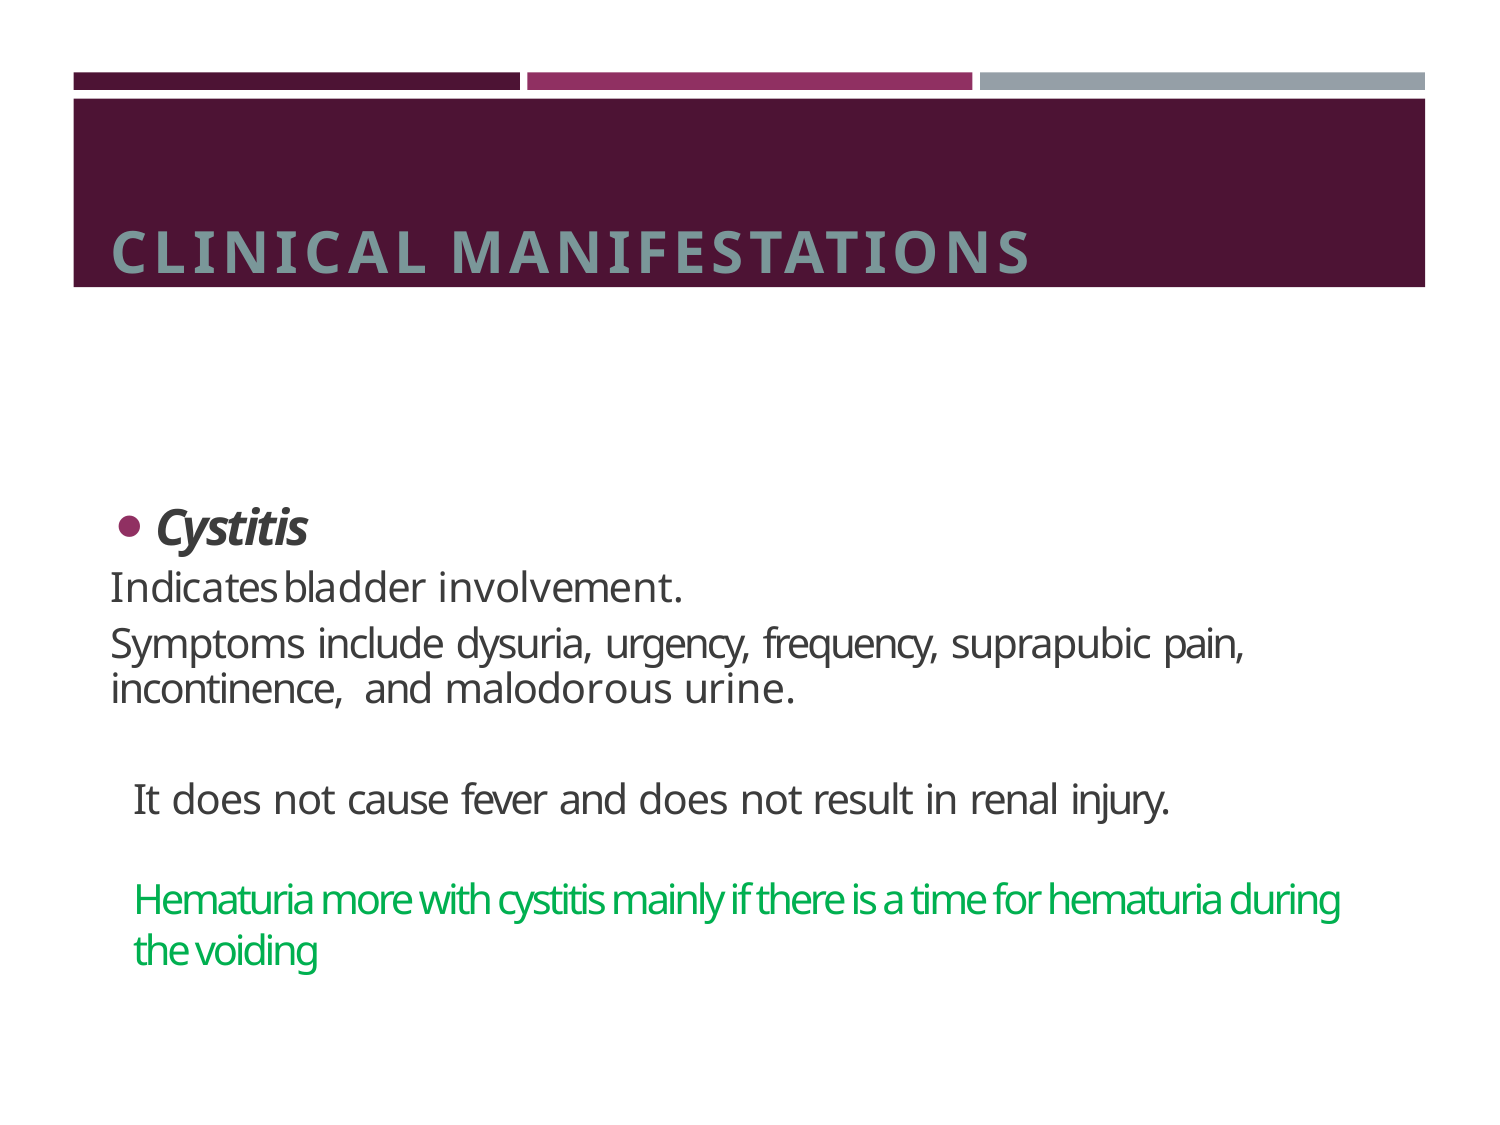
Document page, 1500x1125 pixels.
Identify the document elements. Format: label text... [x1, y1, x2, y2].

title CLINICAL MANIFESTATIONS [73, 98, 1426, 288]
text_box Cystitis Indicates bladder involvement. Symptoms include dysuria, urgency, frequency, suprapubic pain, incontinence, and malodorous urine. It does not cause fever and does not result in renal injury. Hematuria more with cystitis mainly if there is a time for hematuria during the voiding [108, 487, 1393, 974]
